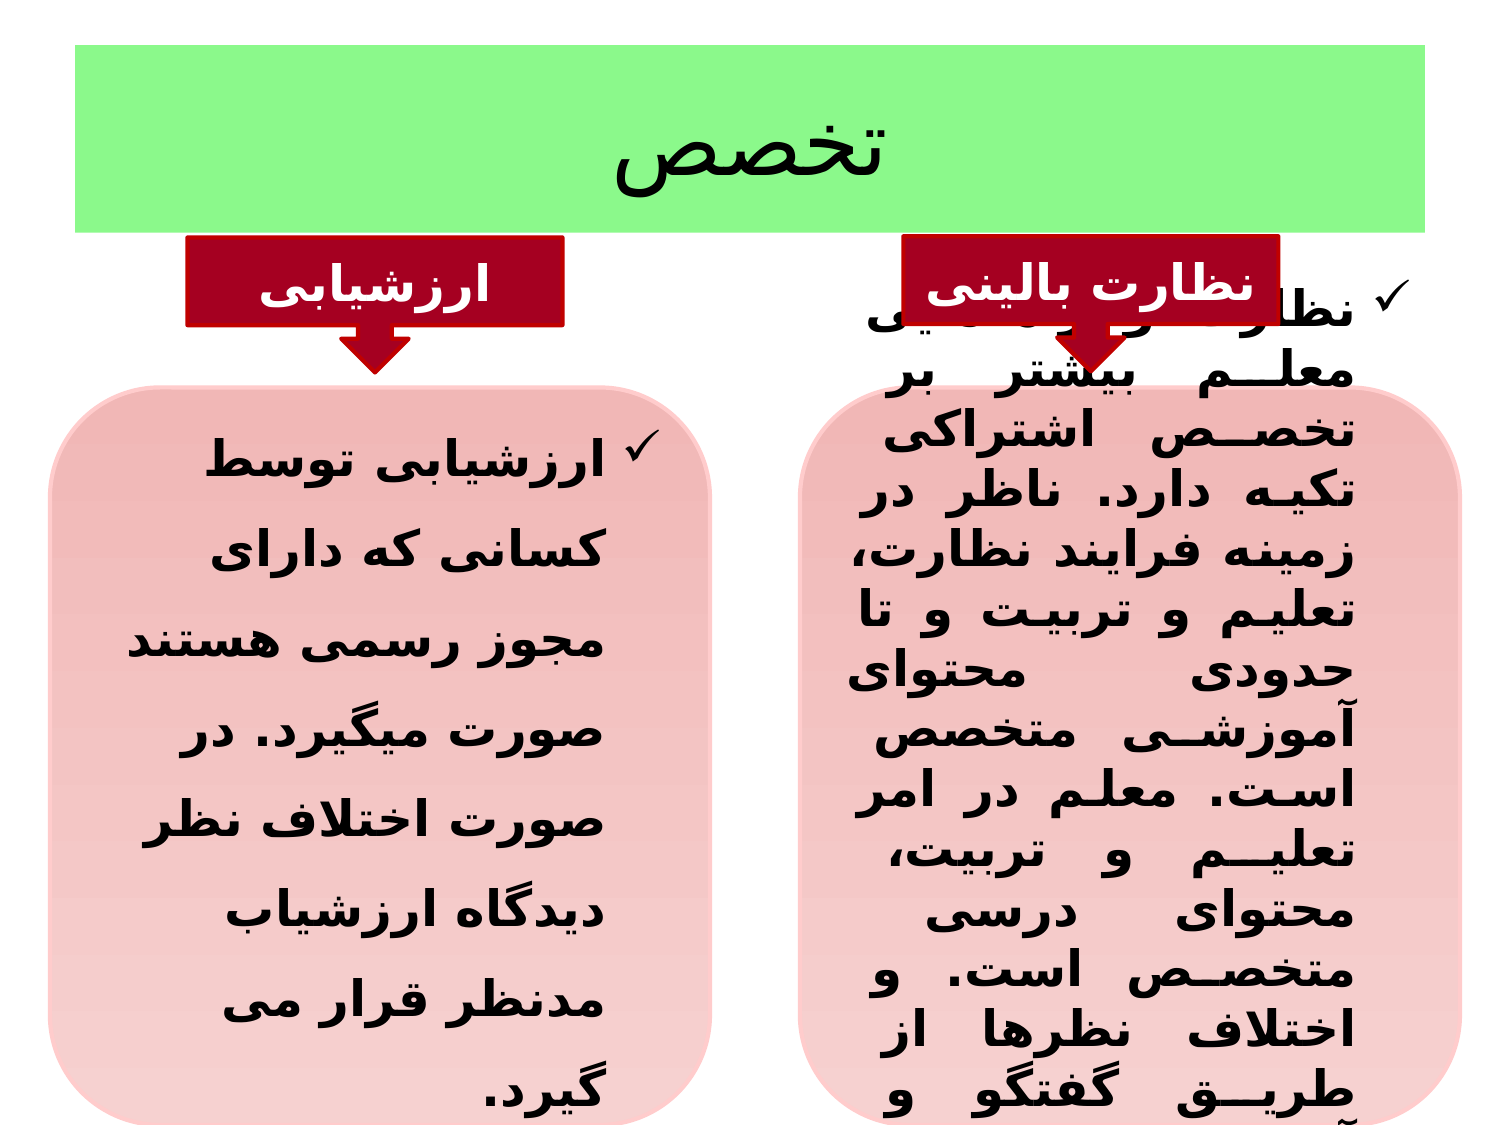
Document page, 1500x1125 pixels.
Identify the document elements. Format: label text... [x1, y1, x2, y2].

text_box نظارت و راهنمایی معلم بیشتر بر تخصص اشتراکی تکیه دارد. ناظر در زمینه فرایند نظارت، تعلیم و تربیت و تا حدودی محتوای آموزشی متخصص است. معلم در امر تعلیم و تربیت، محتوای درسی متخصص است. و اختلاف نظرها از طریق گفتگو و آزمون فرضیه و .... حل میشود. [797, 385, 1463, 1125]
title تخصص [75, 45, 1425, 233]
text_box نظارت بالینی [901, 234, 1281, 374]
text_box ارزشیابی توسط کسانی که دارای مجوز رسمی هستند صورت میگیرد. در صورت اختلاف نظر دیدگاه ارزشیاب مدنظر قرار می گیرد. [47, 385, 713, 1125]
text_box ارزشیابی [185, 235, 565, 375]
